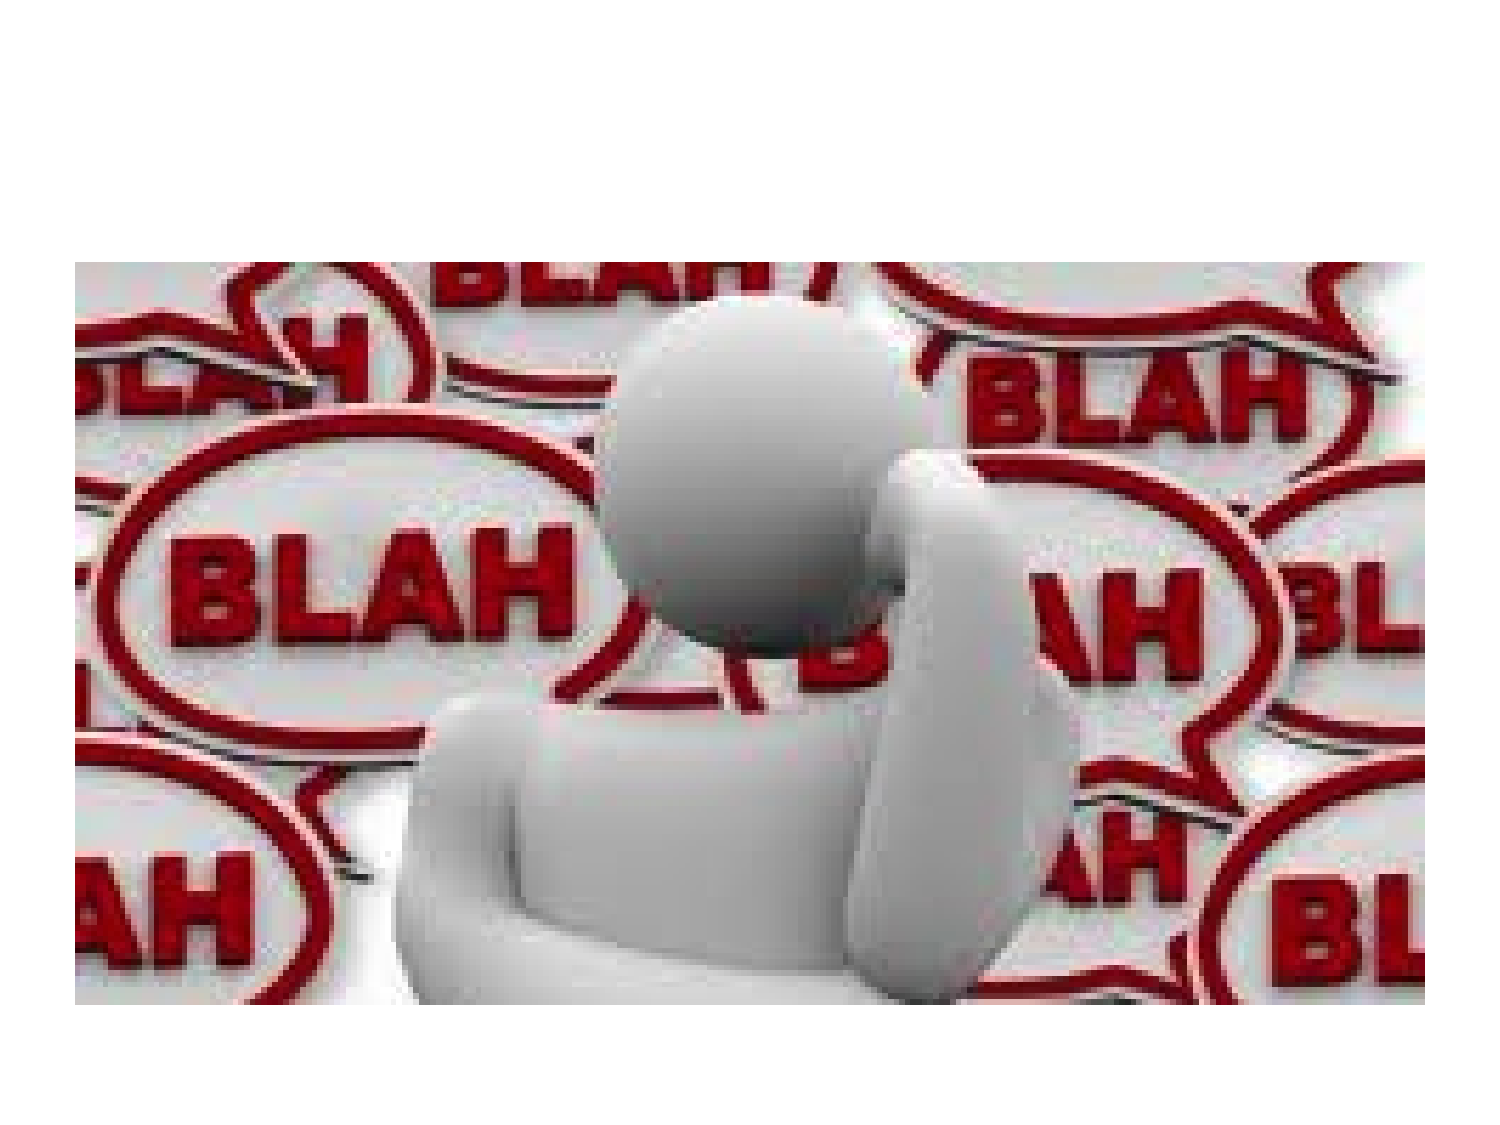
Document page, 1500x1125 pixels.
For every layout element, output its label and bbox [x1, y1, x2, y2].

list [74, 262, 1426, 1006]
